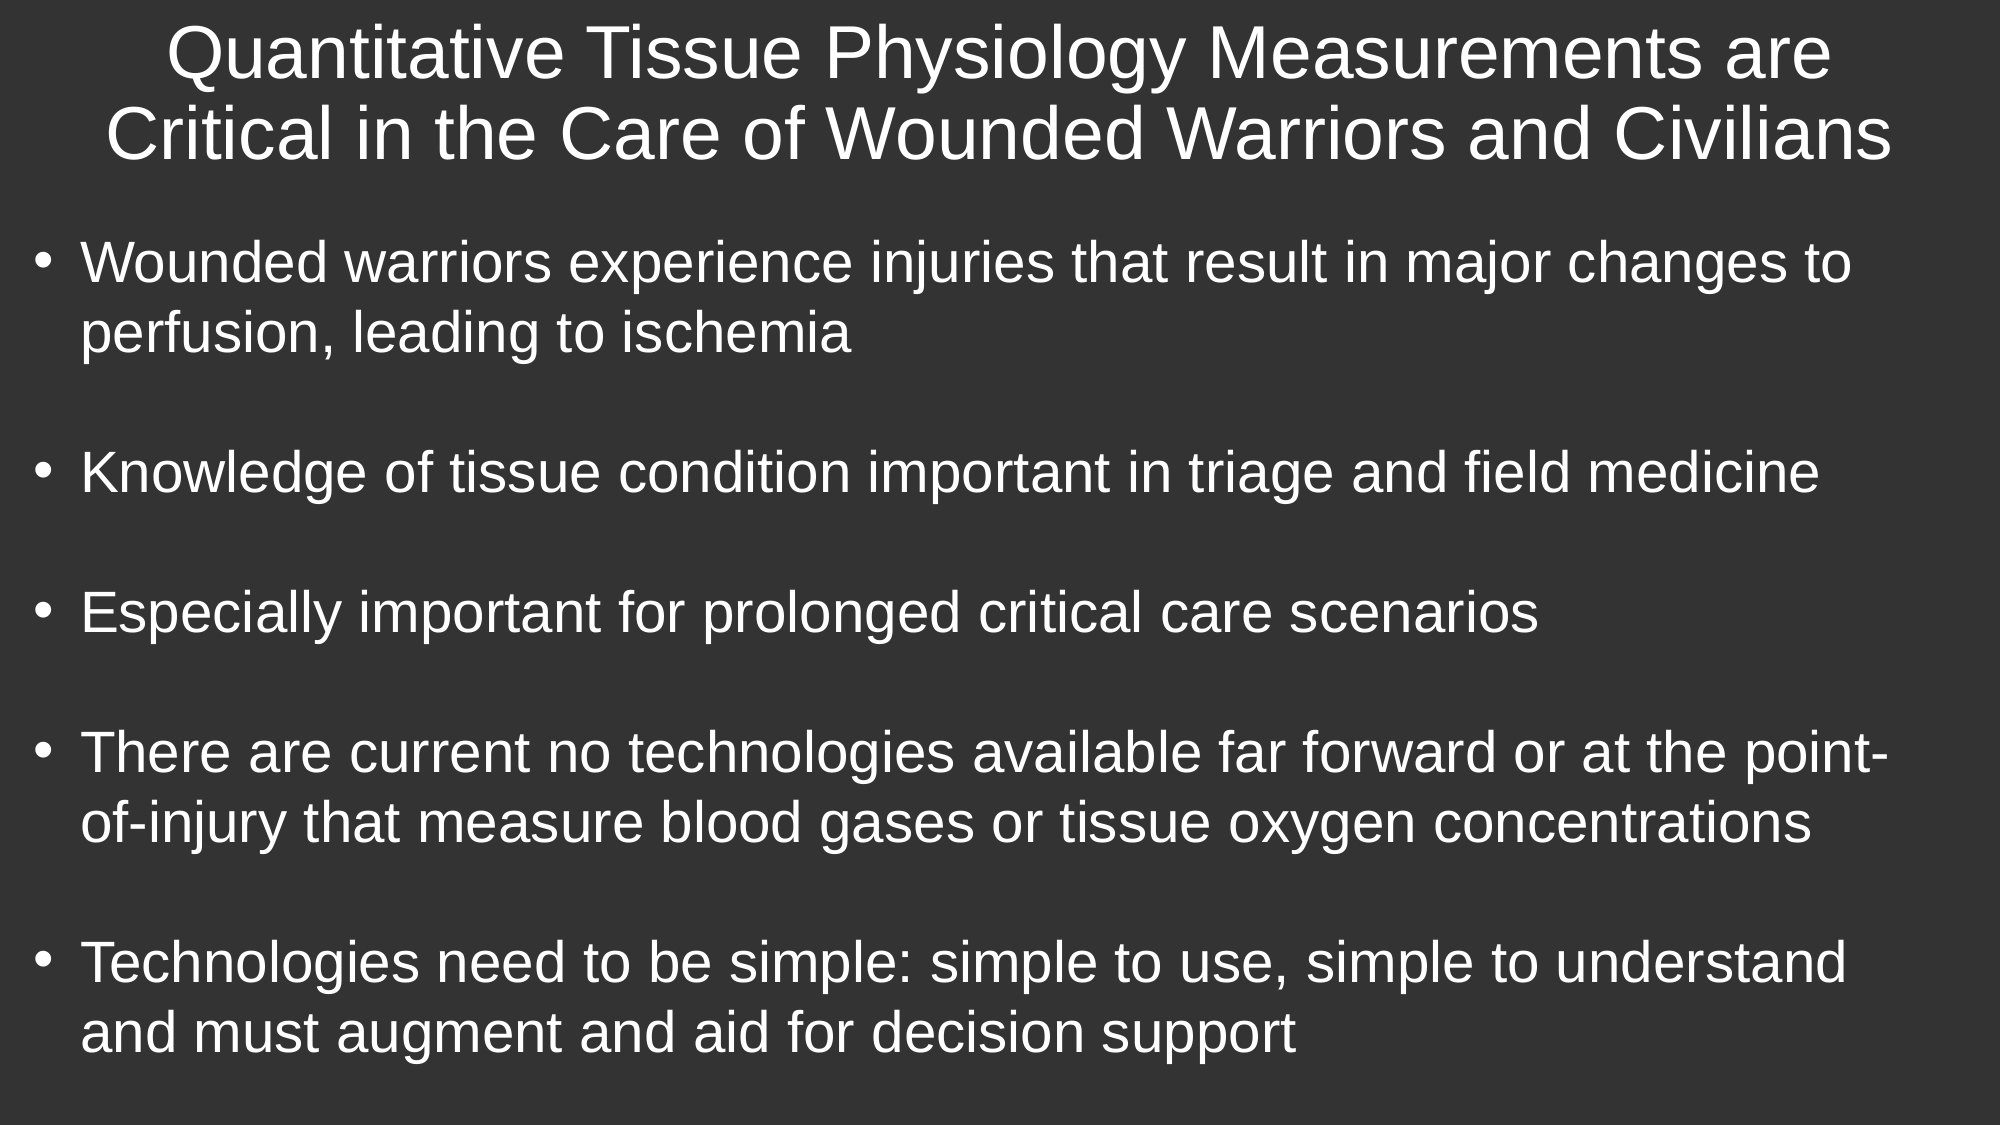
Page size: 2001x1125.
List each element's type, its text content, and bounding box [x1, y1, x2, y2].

title Quantitative Tissue Physiology Measurements are Critical in the Care of Wounded Warriors and Civilians [100, 1, 1900, 189]
text_box Wounded warriors experience injuries that result in major changes to perfusion, leading to ischemia Knowledge of tissue condition important in triage and field medicine Especially important for prolonged critical care scenarios There are current no technologies available far forward or at the point-of-injury that measure blood gases or tissue oxygen concentrations Technologies need to be simple: simple to use, simple to understand and must augment and aid for decision support [18, 216, 1953, 1072]
